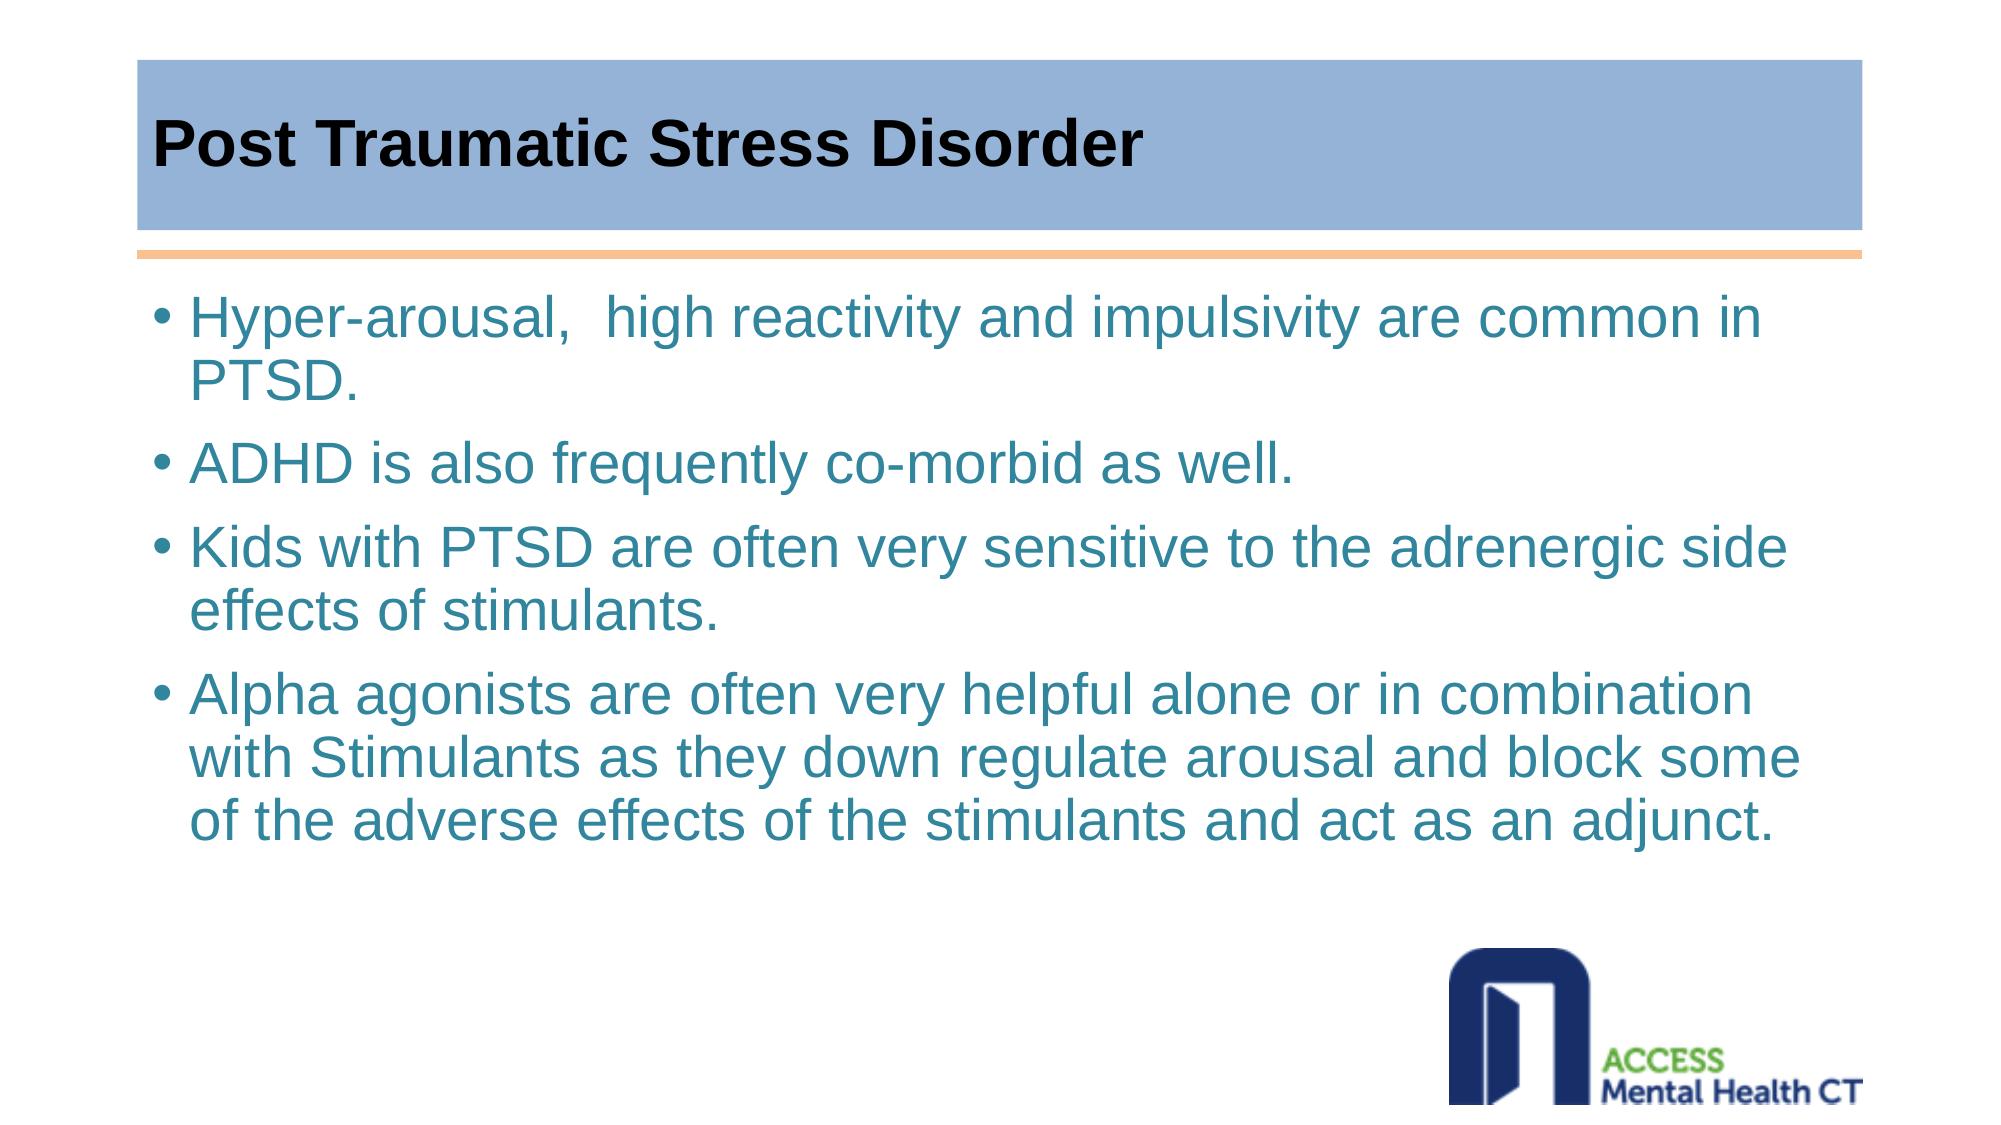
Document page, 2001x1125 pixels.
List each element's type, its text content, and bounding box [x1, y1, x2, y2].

picture [1449, 1018, 1863, 1105]
title Post Traumatic Stress Disorder [137, 59, 1863, 231]
list Hyper-arousal, high reactivity and impulsivity are common in PTSD. ADHD is also frequently co-morbid as well. Kids with PTSD are often very sensitive to the adrenergic side effects of stimulants. Alpha agonists are often very helpful alone or in combination with Stimulants as they down regulate arousal and block some of the adverse effects of the stimulants and act as an adjunct. [137, 279, 1863, 1018]
